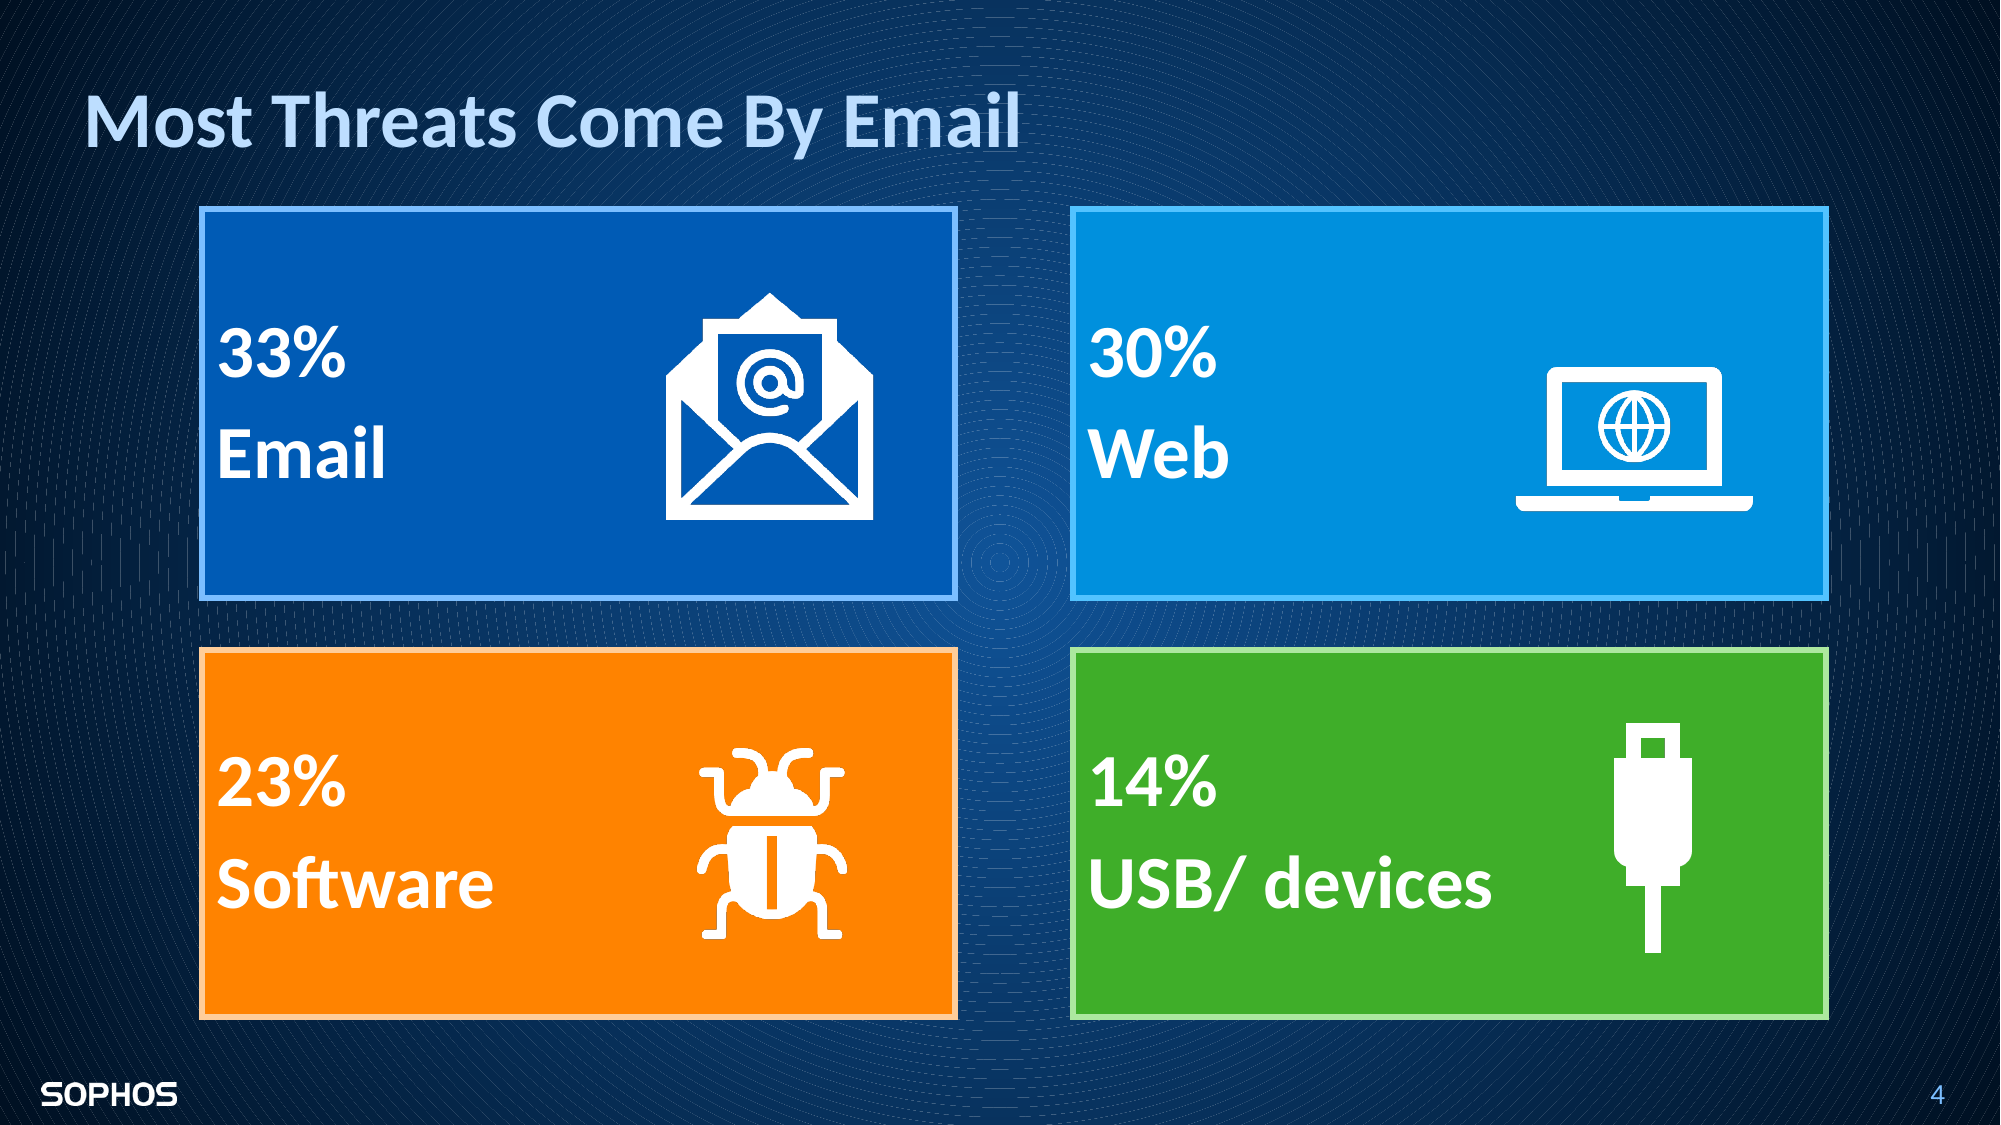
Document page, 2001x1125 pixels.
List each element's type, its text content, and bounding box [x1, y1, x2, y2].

title Most Threats Come By Email [68, 46, 1923, 197]
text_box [201, 209, 956, 599]
slide_number 4 [1915, 1062, 1999, 1123]
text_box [1072, 649, 1826, 1017]
picture [41, 1082, 177, 1106]
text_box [201, 649, 956, 1017]
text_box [1072, 209, 1826, 599]
